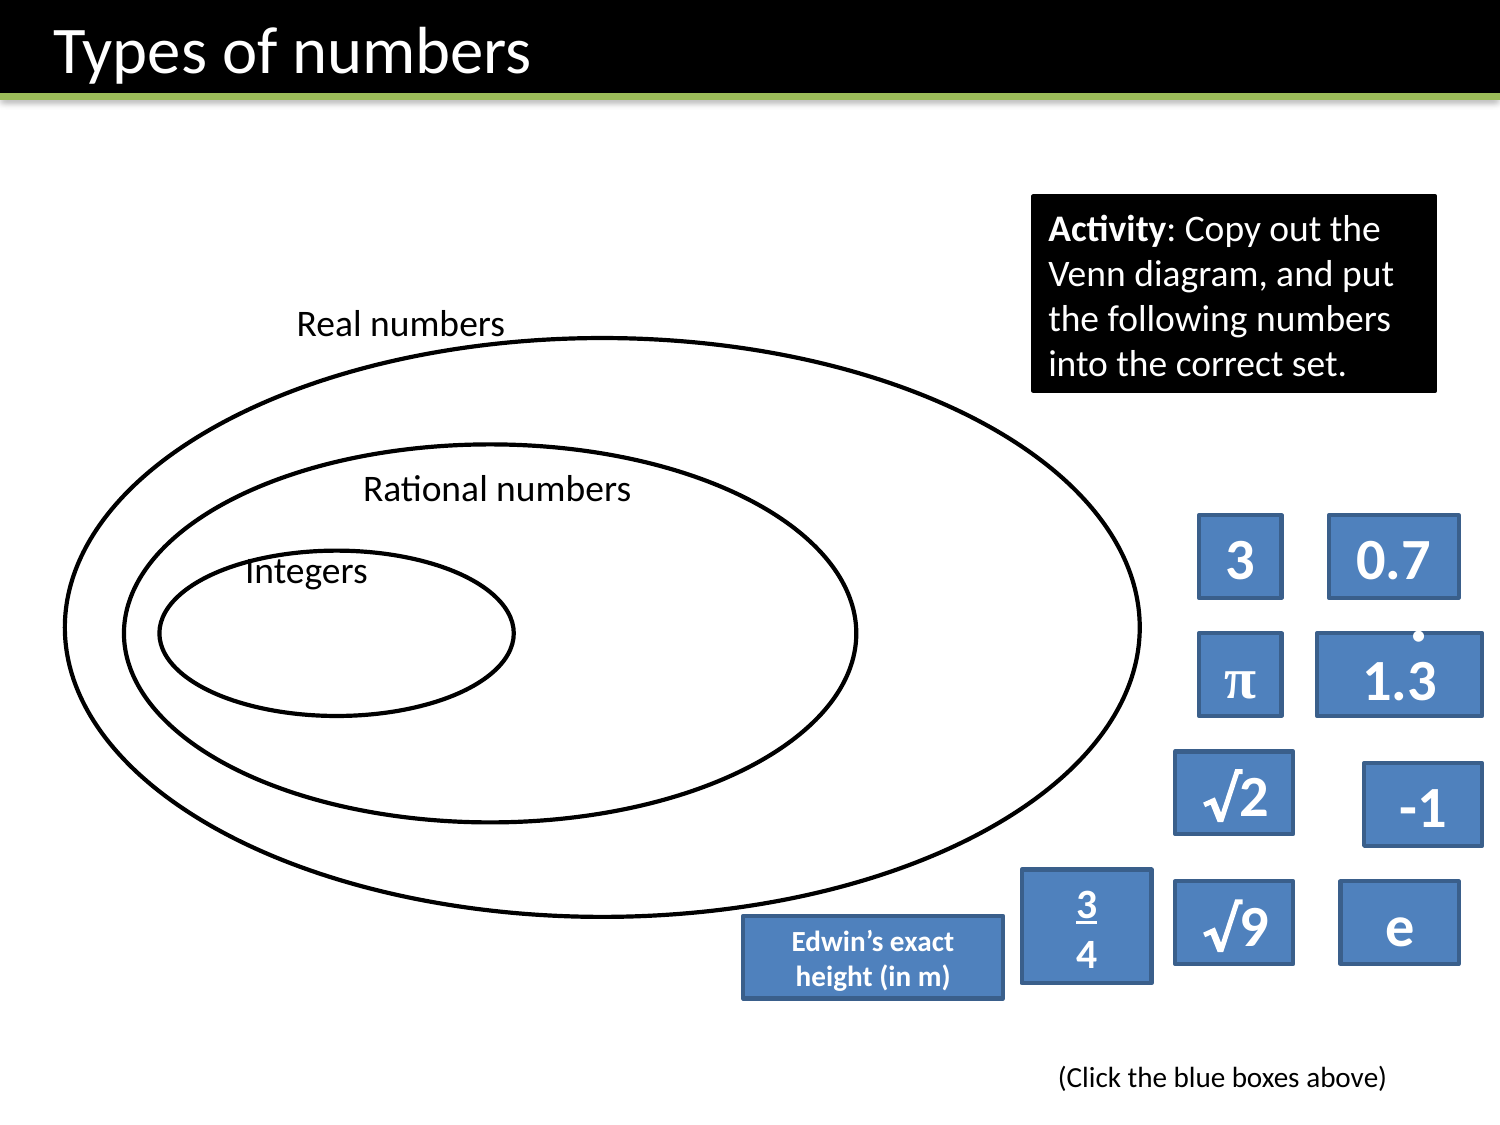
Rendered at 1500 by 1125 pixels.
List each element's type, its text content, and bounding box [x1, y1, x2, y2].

text_box 3 [1197, 513, 1284, 600]
text_box . 1.3 [1315, 631, 1484, 718]
text_box 3 4 [1020, 867, 1154, 985]
text_box [157, 551, 516, 719]
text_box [0, 0, 1500, 99]
text_box Activity: Copy out the Venn diagram, and put the following numbers into the correct set. [1031, 194, 1437, 393]
text_box Real numbers [281, 291, 601, 352]
text_box 0.7 [1327, 513, 1461, 600]
text_box -1 [1362, 761, 1484, 848]
text_box π [1197, 631, 1284, 718]
text_box (Click the blue boxes above) [986, 1051, 1459, 1102]
text_box Edwin’s exact height (in m) [741, 914, 1005, 1001]
text_box [121, 457, 859, 825]
text_box [352, 442, 628, 456]
text_box [62, 335, 1142, 919]
text_box e [1338, 879, 1461, 966]
text_box √2 [1173, 749, 1295, 836]
text_box Integers [230, 538, 384, 599]
text_box √9 [1173, 879, 1295, 966]
text_box Rational numbers [348, 456, 668, 516]
